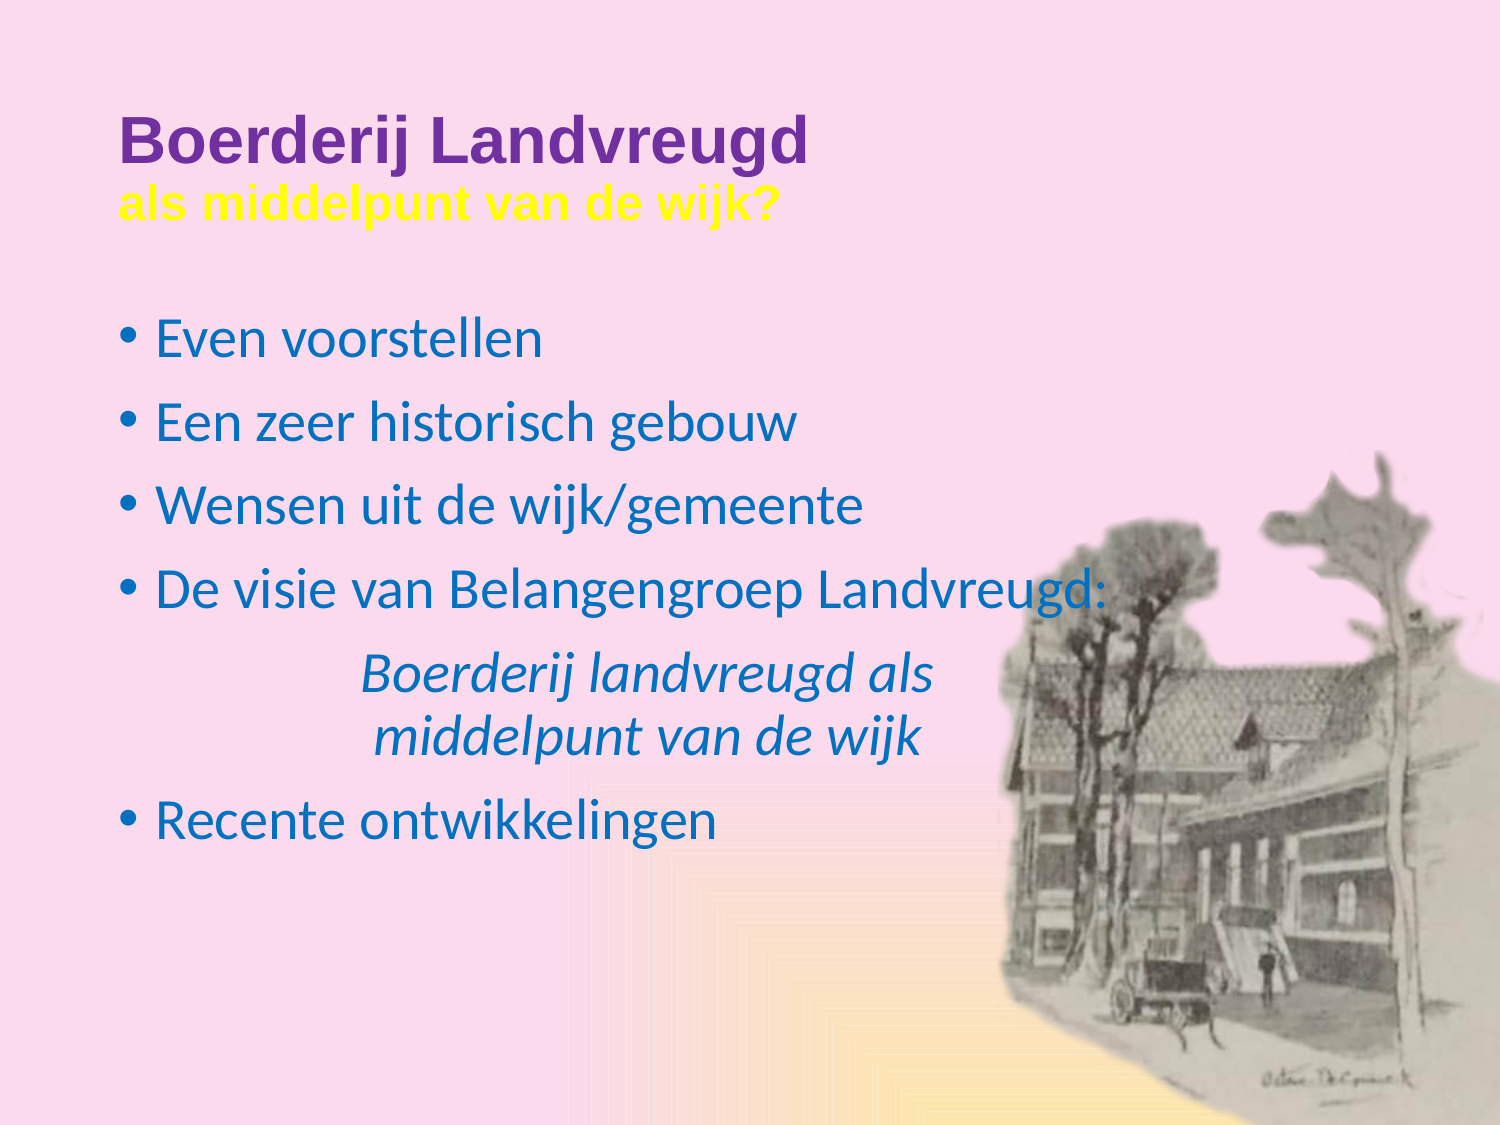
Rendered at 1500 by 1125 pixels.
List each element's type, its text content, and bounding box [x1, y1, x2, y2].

picture [992, 450, 1500, 1125]
title Boerderij Landvreugd als middelpunt van de wijk? [103, 59, 1397, 278]
list Even voorstellen Een zeer historisch gebouw Wensen uit de wijk/gemeente De visie van Belangengroep Landvreugd: Boerderij landvreugd als middelpunt van de wijk Recente ontwikkelingen [103, 299, 1193, 1014]
